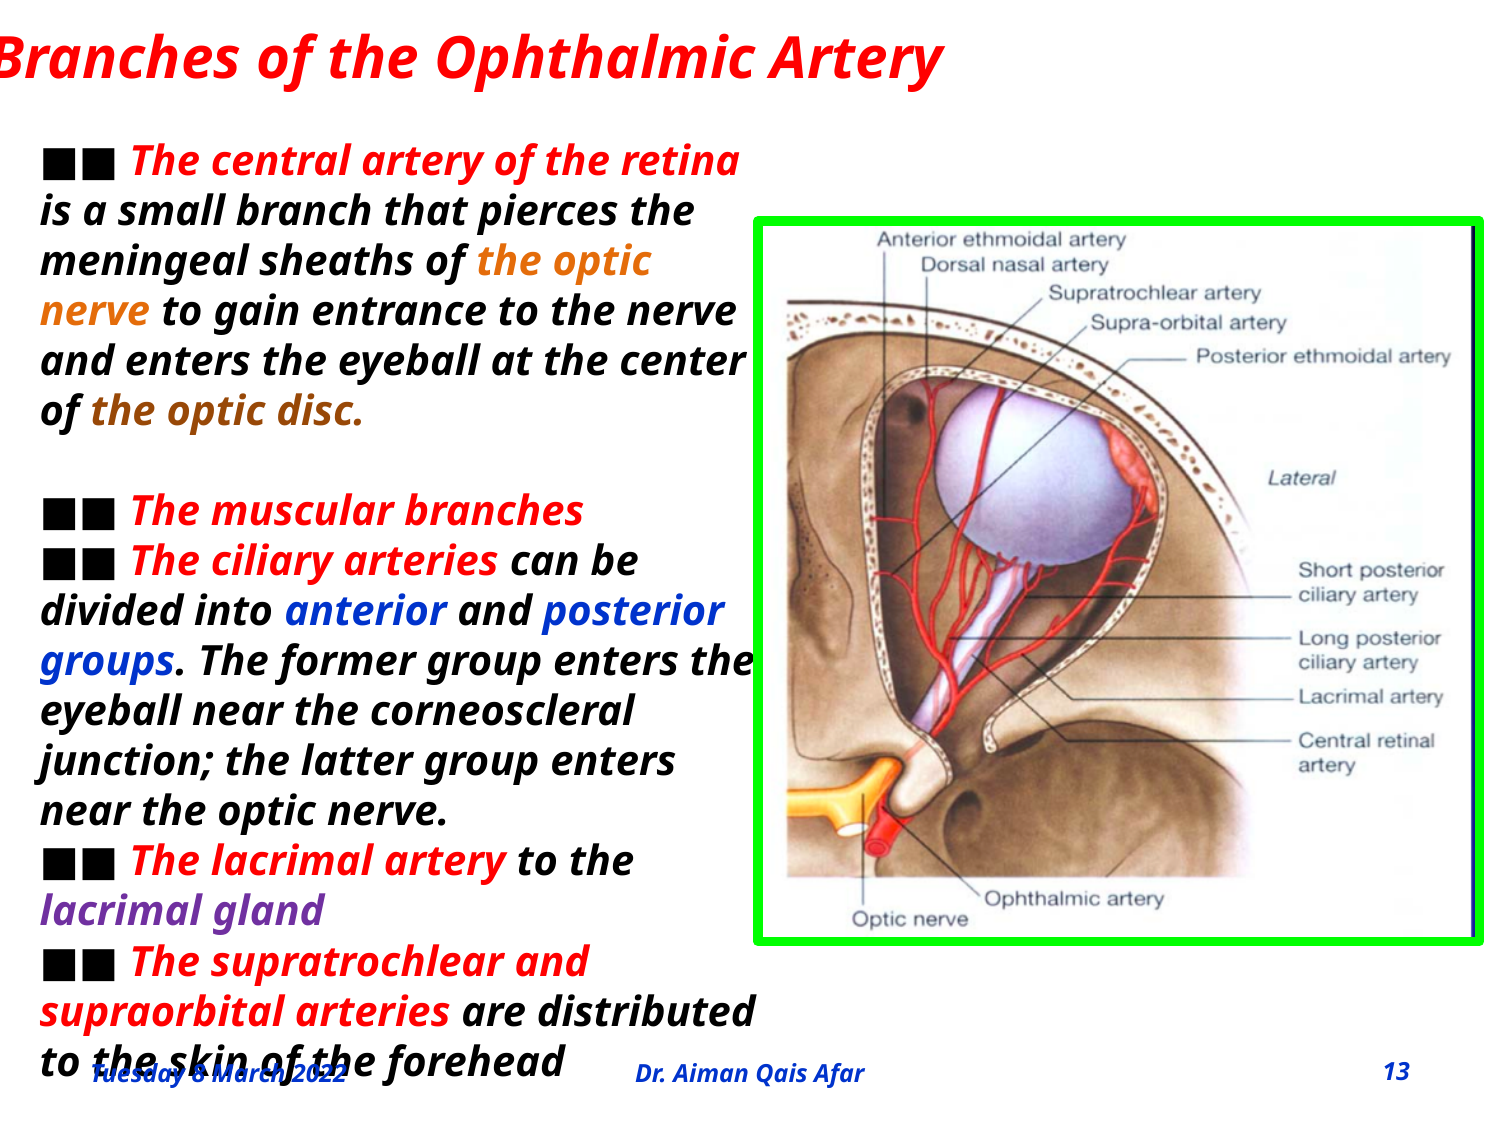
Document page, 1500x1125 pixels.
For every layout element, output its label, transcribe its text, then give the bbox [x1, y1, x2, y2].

text_box ■■ The central artery of the retina is a small branch that pierces the meningeal sheaths of the optic nerve to gain entrance to the nerve and enters the eyeball at the center of the optic disc. ■■ The muscular branches ■■ The ciliary arteries can be divided into anterior and posterior groups. The former group enters the eyeball near the corneoscleral junction; the latter group enters near the optic nerve. ■■ The lacrimal artery to the lacrimal gland ■■ The supratrochlear and supraorbital arteries are distributed to the skin of the forehead [24, 126, 775, 1092]
picture [762, 225, 1475, 937]
text_box Branches of the Ophthalmic Artery [0, 12, 974, 98]
slide_number 13 [1362, 1042, 1425, 1103]
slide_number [75, 1042, 425, 1103]
footer Dr. Aiman Qais Afar [512, 1042, 988, 1103]
